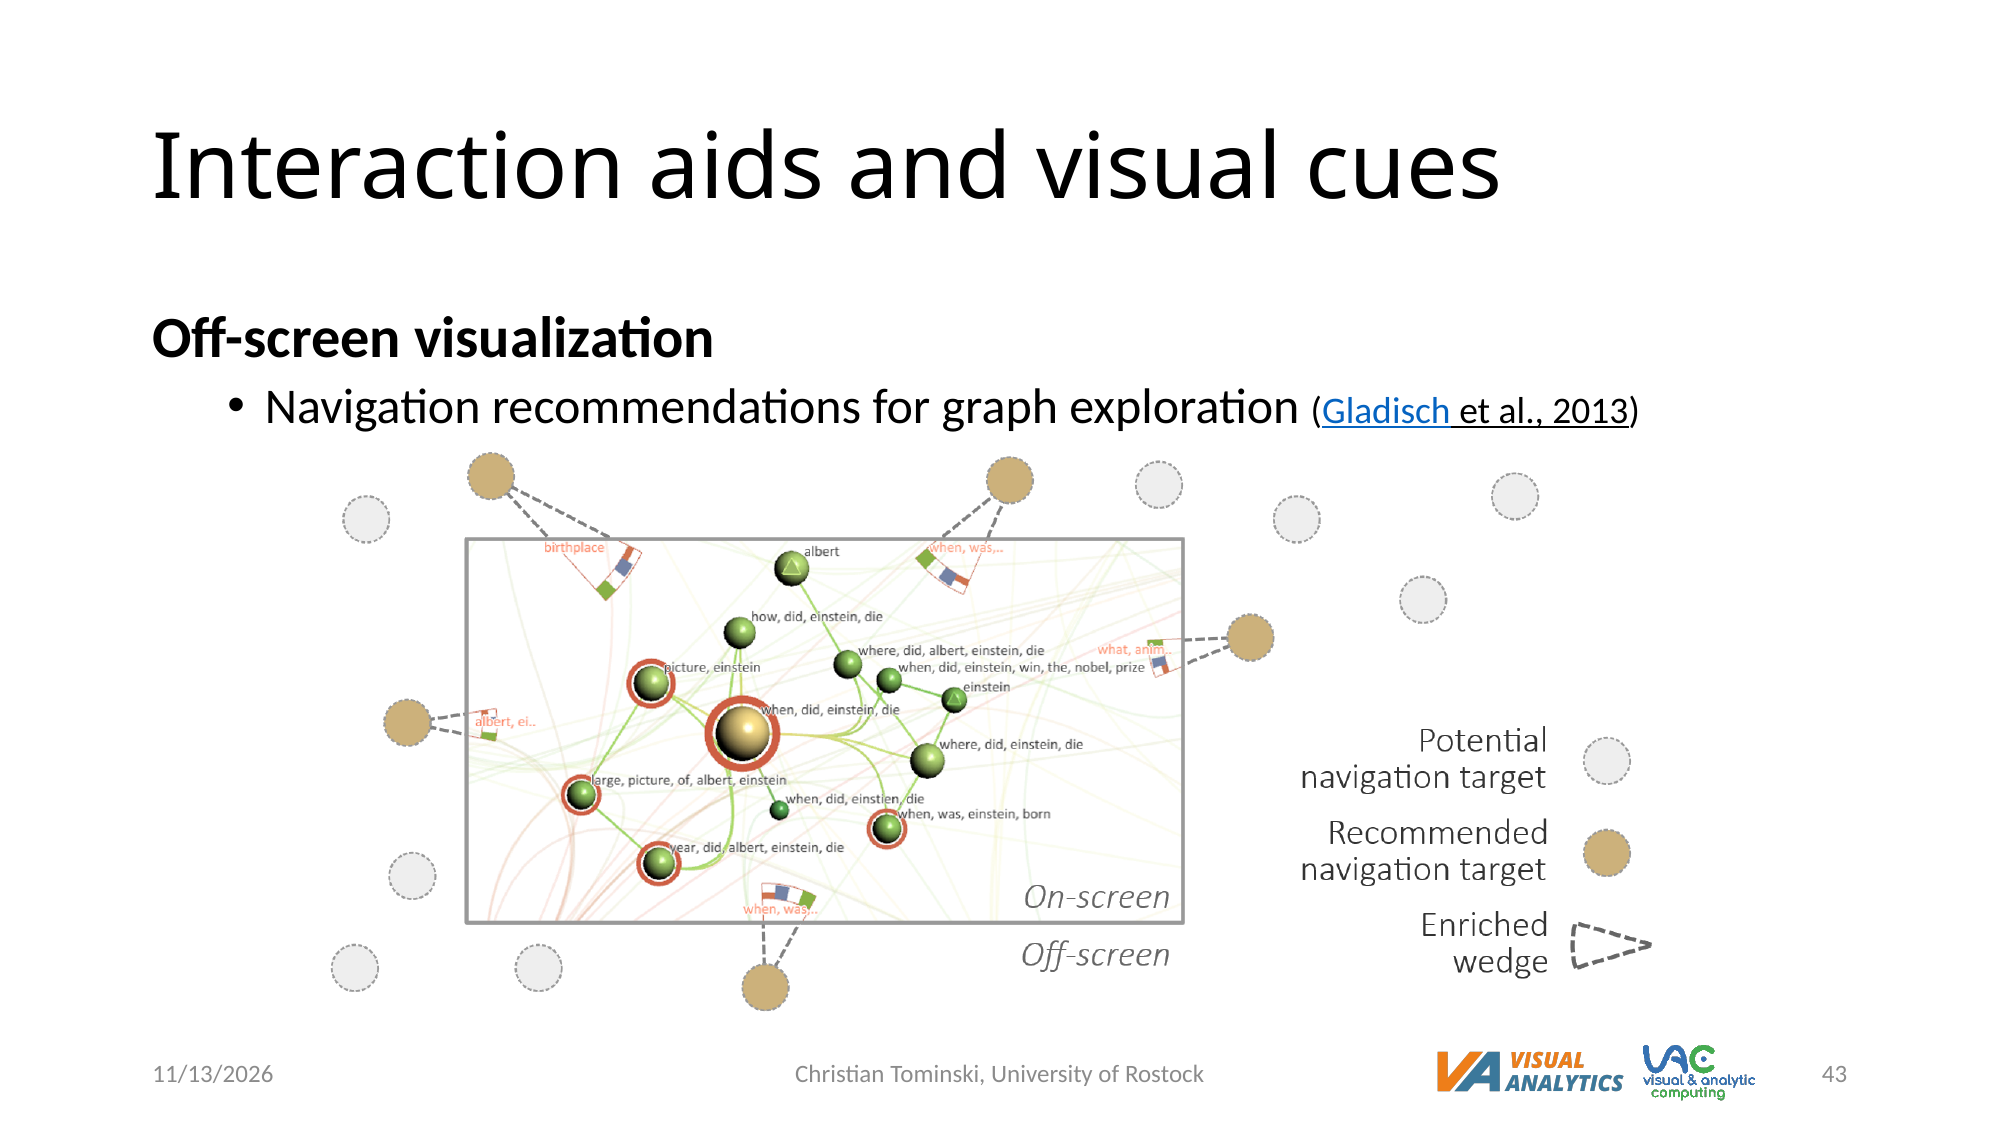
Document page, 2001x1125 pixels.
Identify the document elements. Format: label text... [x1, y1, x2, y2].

footer Christian Tominski, University of Rostock [662, 1042, 1338, 1103]
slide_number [137, 1042, 588, 1103]
slide_number 43 [1412, 1042, 1863, 1103]
list Off-screen visualization Navigation recommendations for graph exploration (Gladisch et al., 2013) [137, 299, 1934, 1014]
picture [320, 438, 1680, 1014]
title Interaction aids and visual cues [137, 59, 1863, 278]
